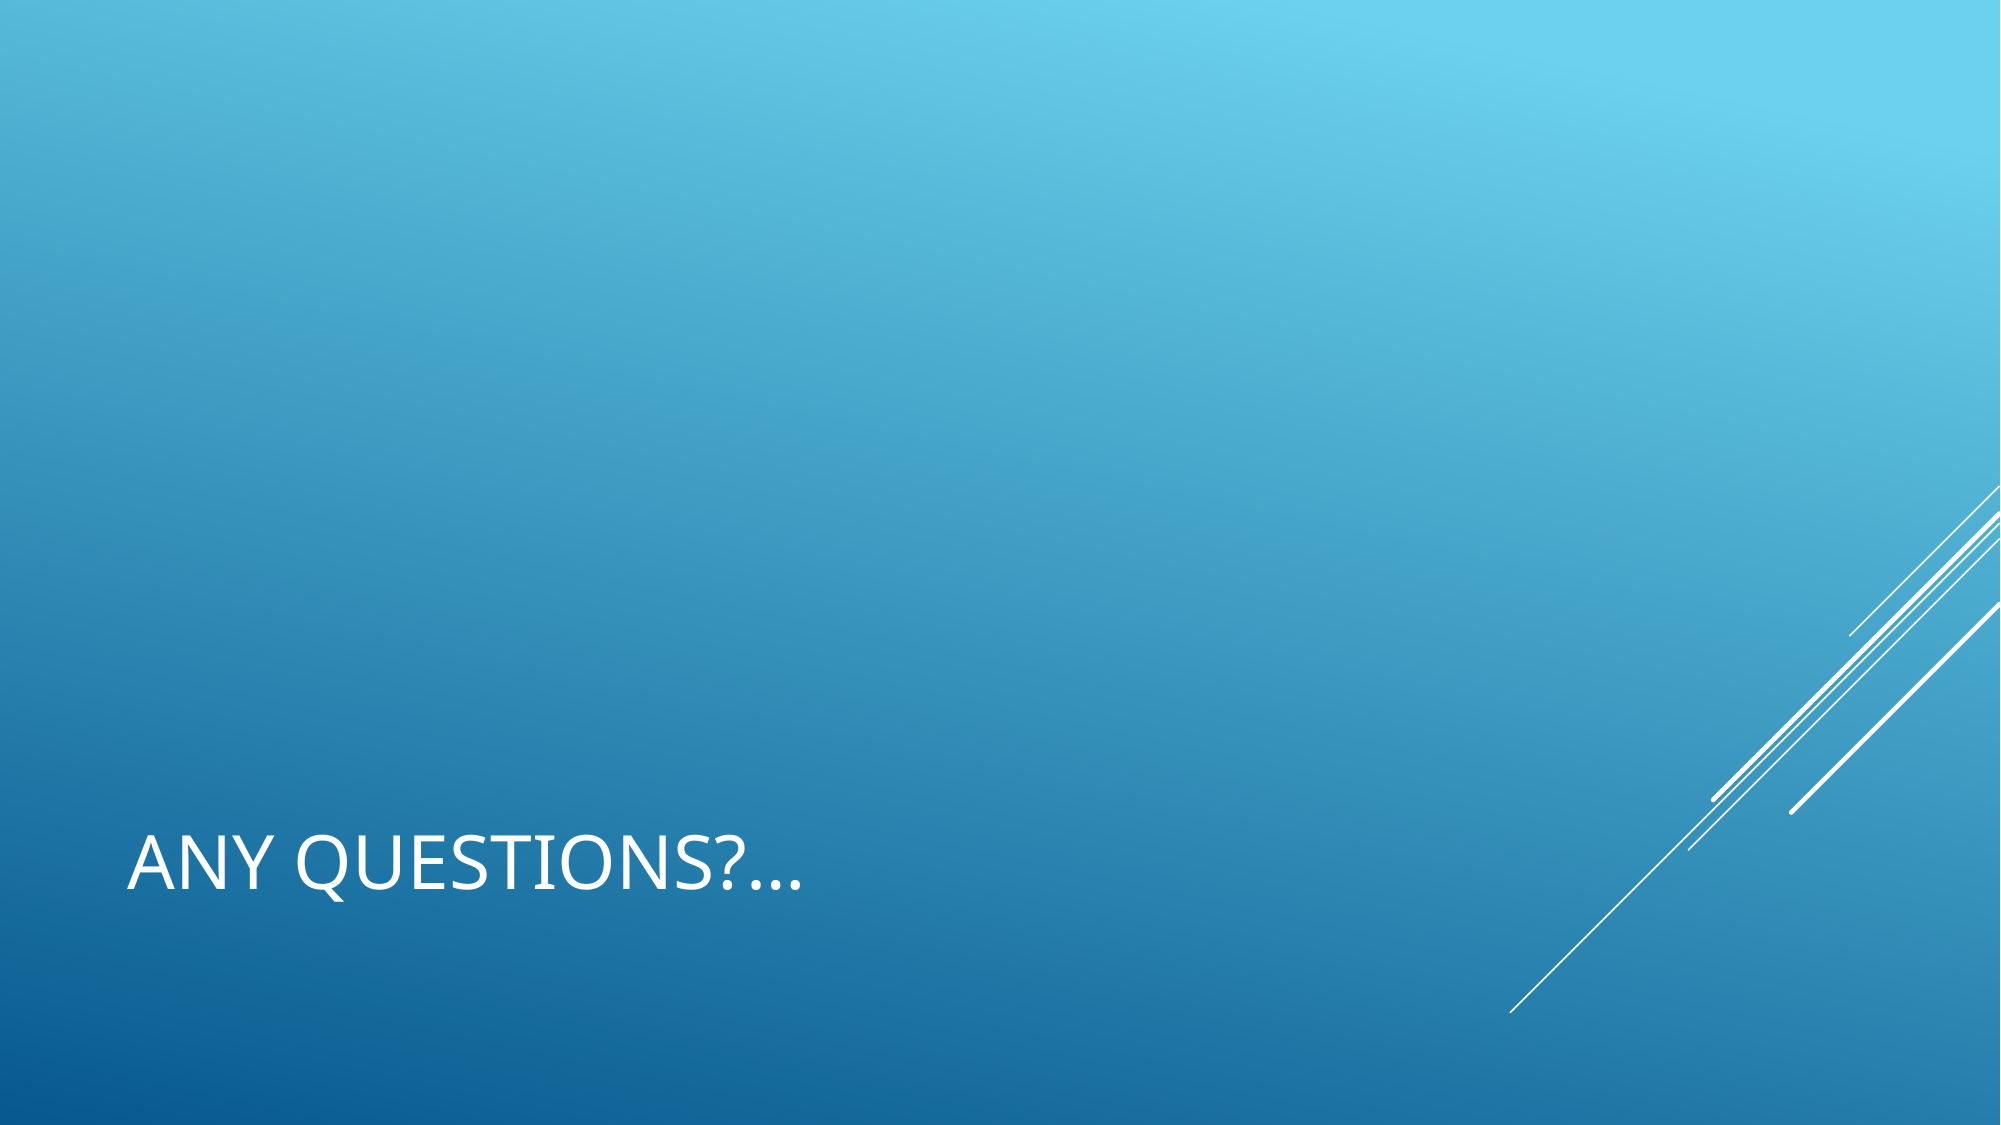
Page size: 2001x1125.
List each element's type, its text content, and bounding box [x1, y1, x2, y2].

title ANY QuESTIONS?… [112, 736, 1513, 984]
